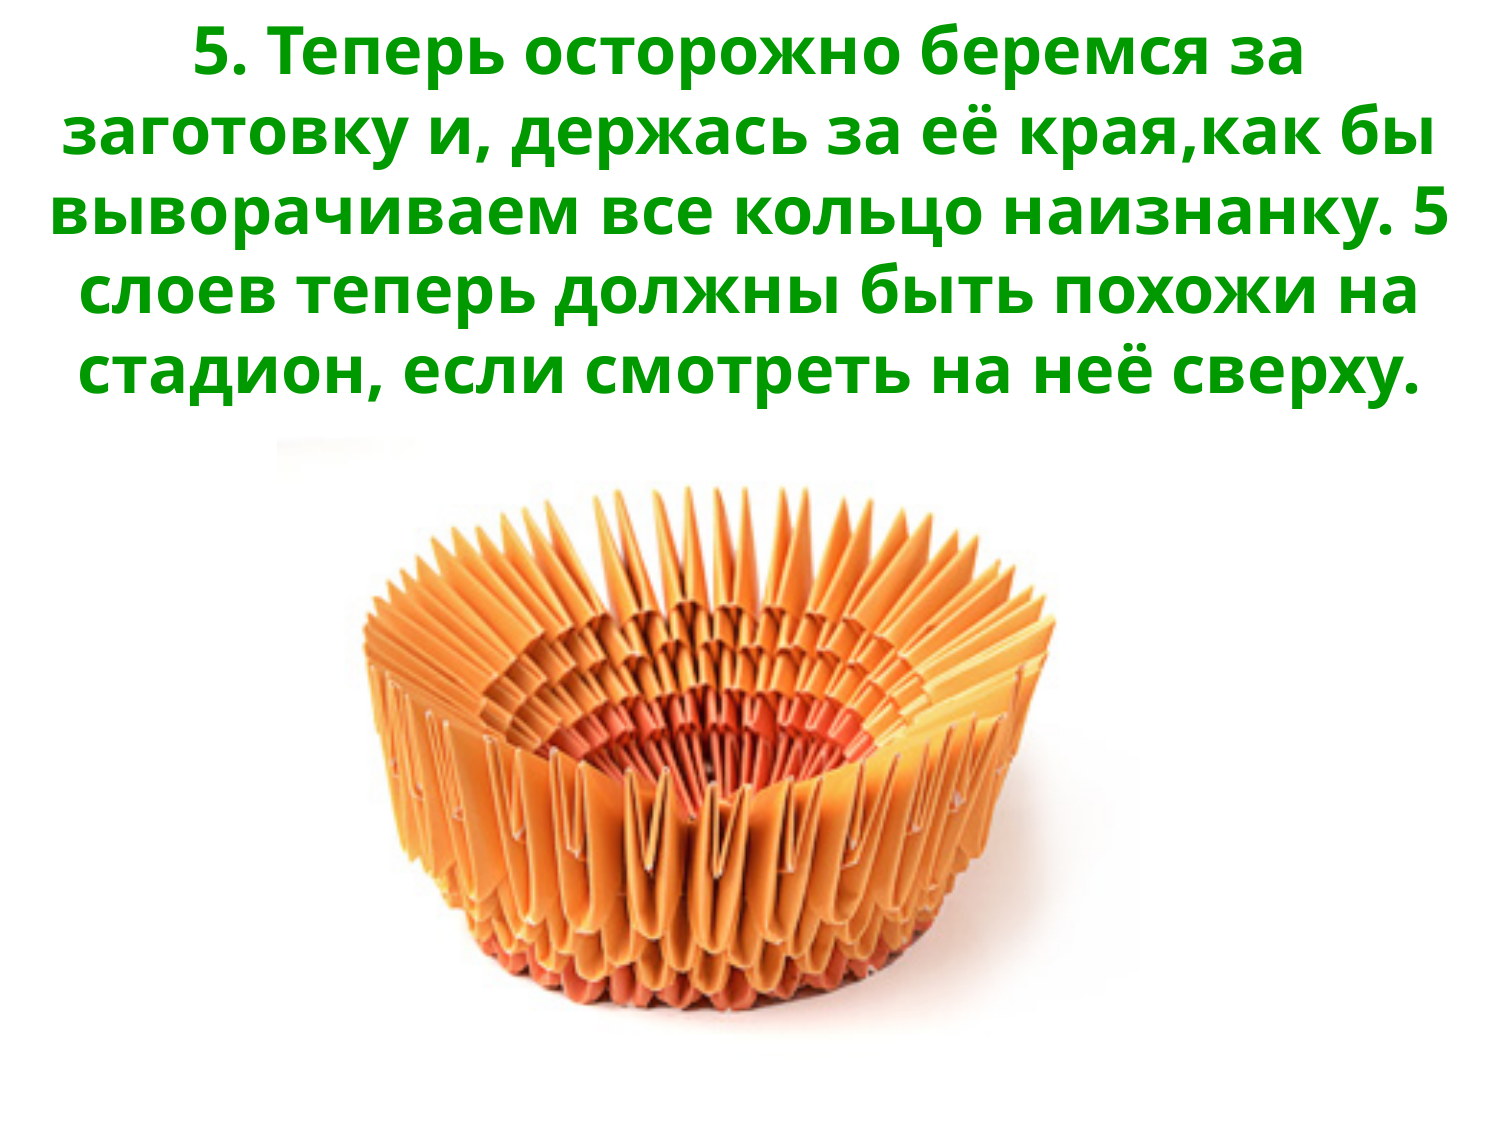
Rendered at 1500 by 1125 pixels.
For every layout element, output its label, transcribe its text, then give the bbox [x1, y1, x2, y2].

picture [277, 435, 1141, 1081]
subtitle 5. Теперь осторожно беремся за заготовку и, держась за её края,как бы выворачиваем все кольцо наизнанку. 5 слоев теперь должны быть похожи на стадион, если смотреть на неё сверху. [0, 0, 1500, 445]
